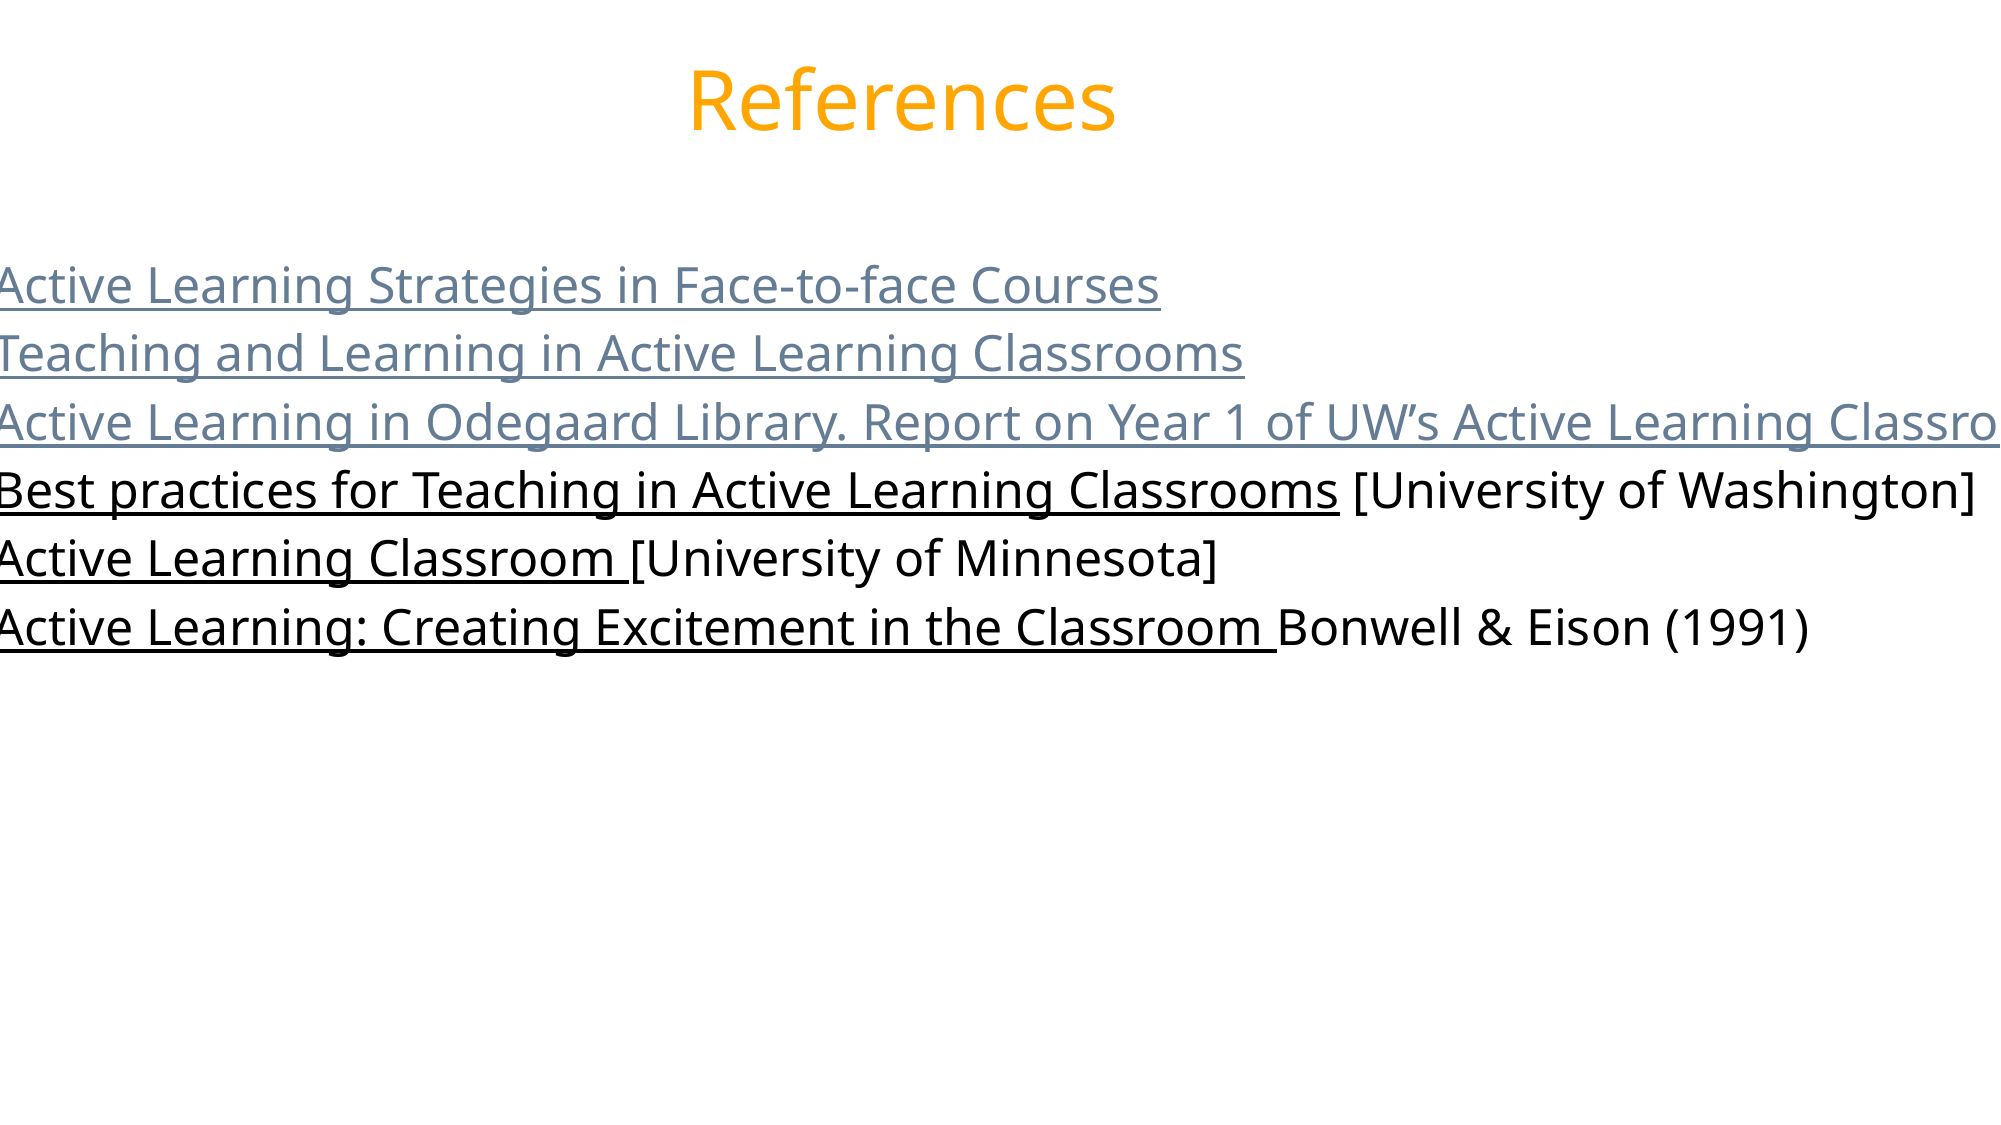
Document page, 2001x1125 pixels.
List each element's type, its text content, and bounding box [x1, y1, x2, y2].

text_box References [157, 39, 1648, 155]
text_box Active Learning Strategies in Face-to-face Courses Teaching and Learning in Active Learning Classrooms Active Learning in Odegaard Library. Report on Year 1 of UW’s Active Learning Classroom Best practices for Teaching in Active Learning Classrooms [University of Washington] Active Learning Classroom [University of Minnesota] Active Learning: Creating Excitement in the Classroom Bonwell & Eison (1991) [0, 246, 2000, 671]
